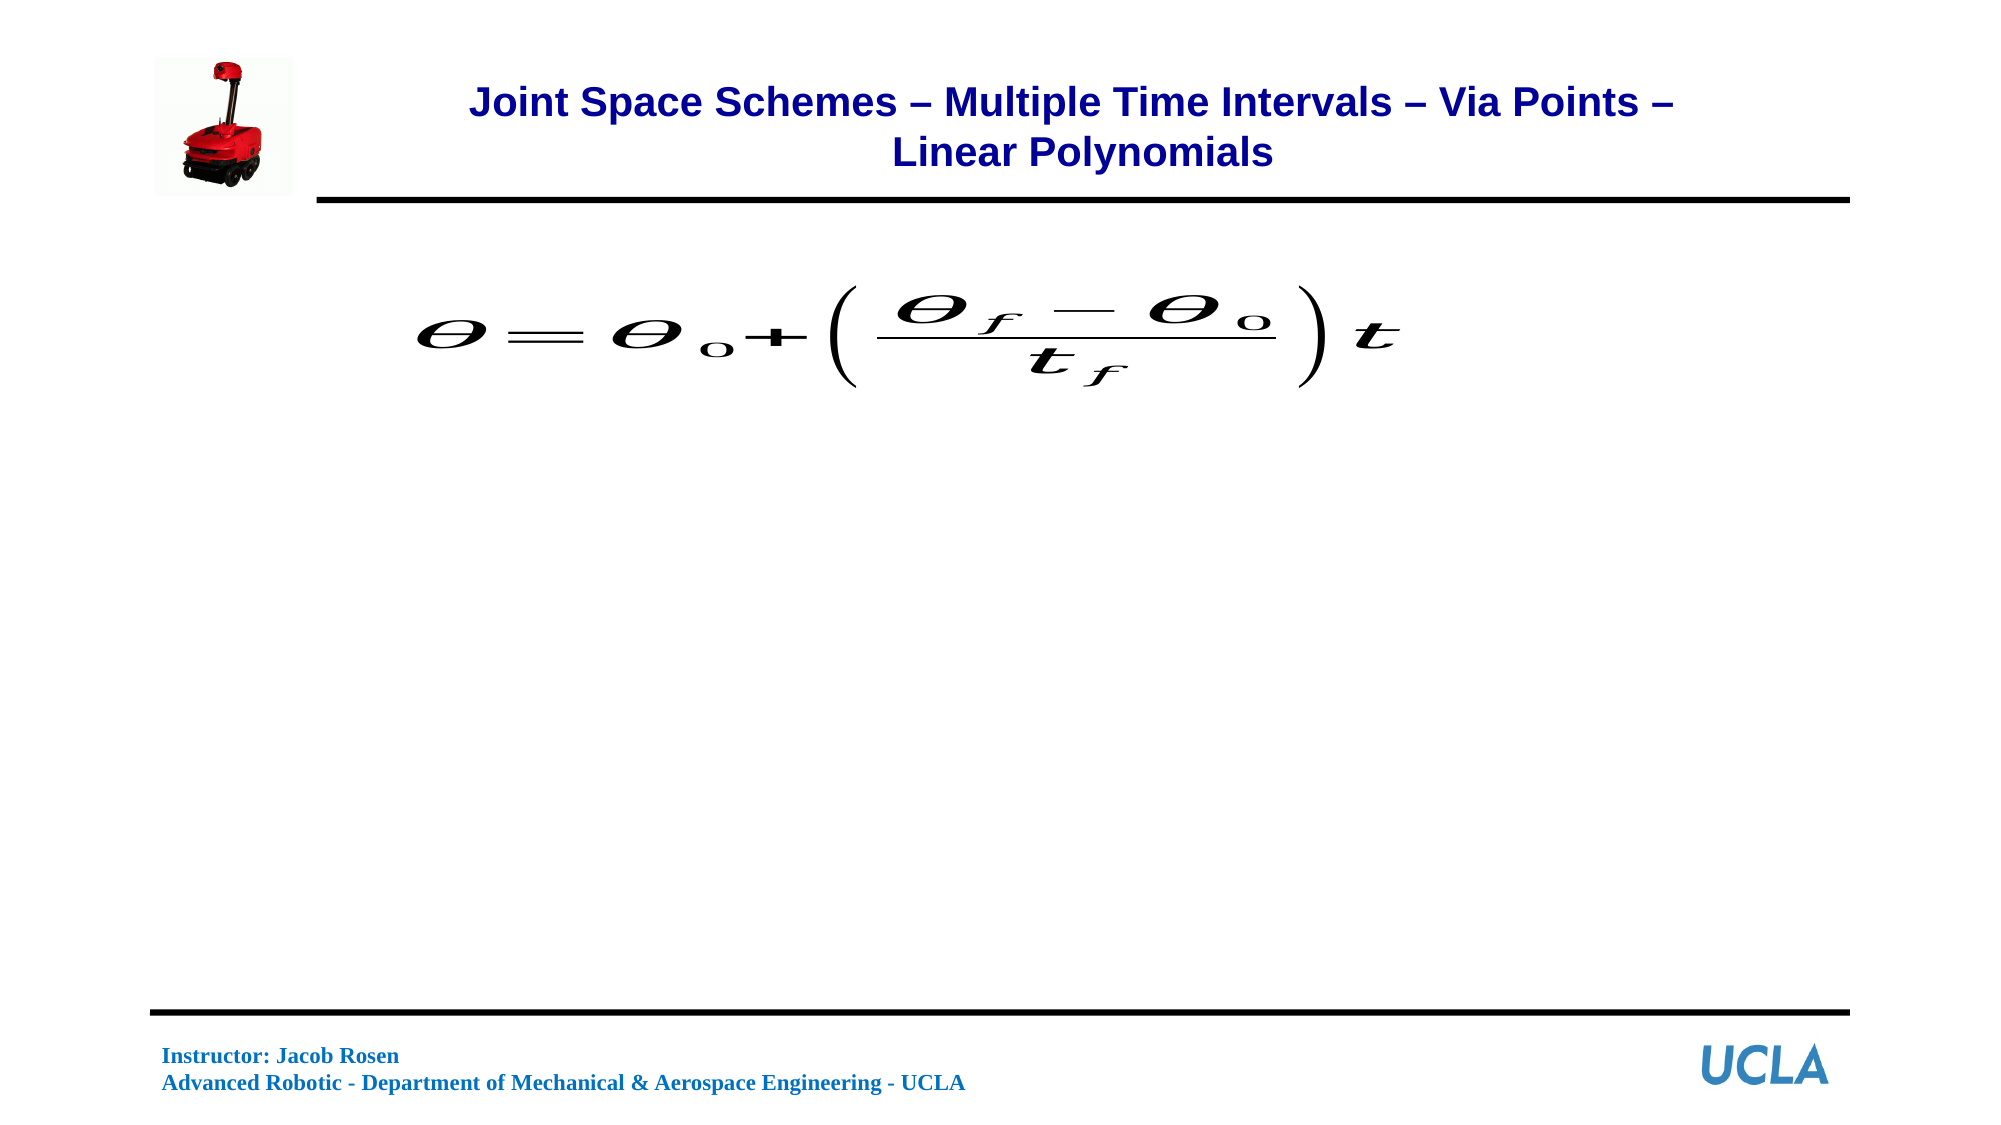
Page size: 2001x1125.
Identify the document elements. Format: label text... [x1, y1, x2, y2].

picture [1679, 1023, 1850, 1105]
picture [155, 57, 294, 196]
footer Instructor: Jacob Rosen Advanced Robotic - Department of Mechanical & Aerospace Engineering - UCLA [146, 1032, 1260, 1096]
list [156, 219, 1840, 994]
title Joint Space Schemes – Multiple Time Intervals – Via Points – Linear Polynomials [316, 62, 1850, 188]
